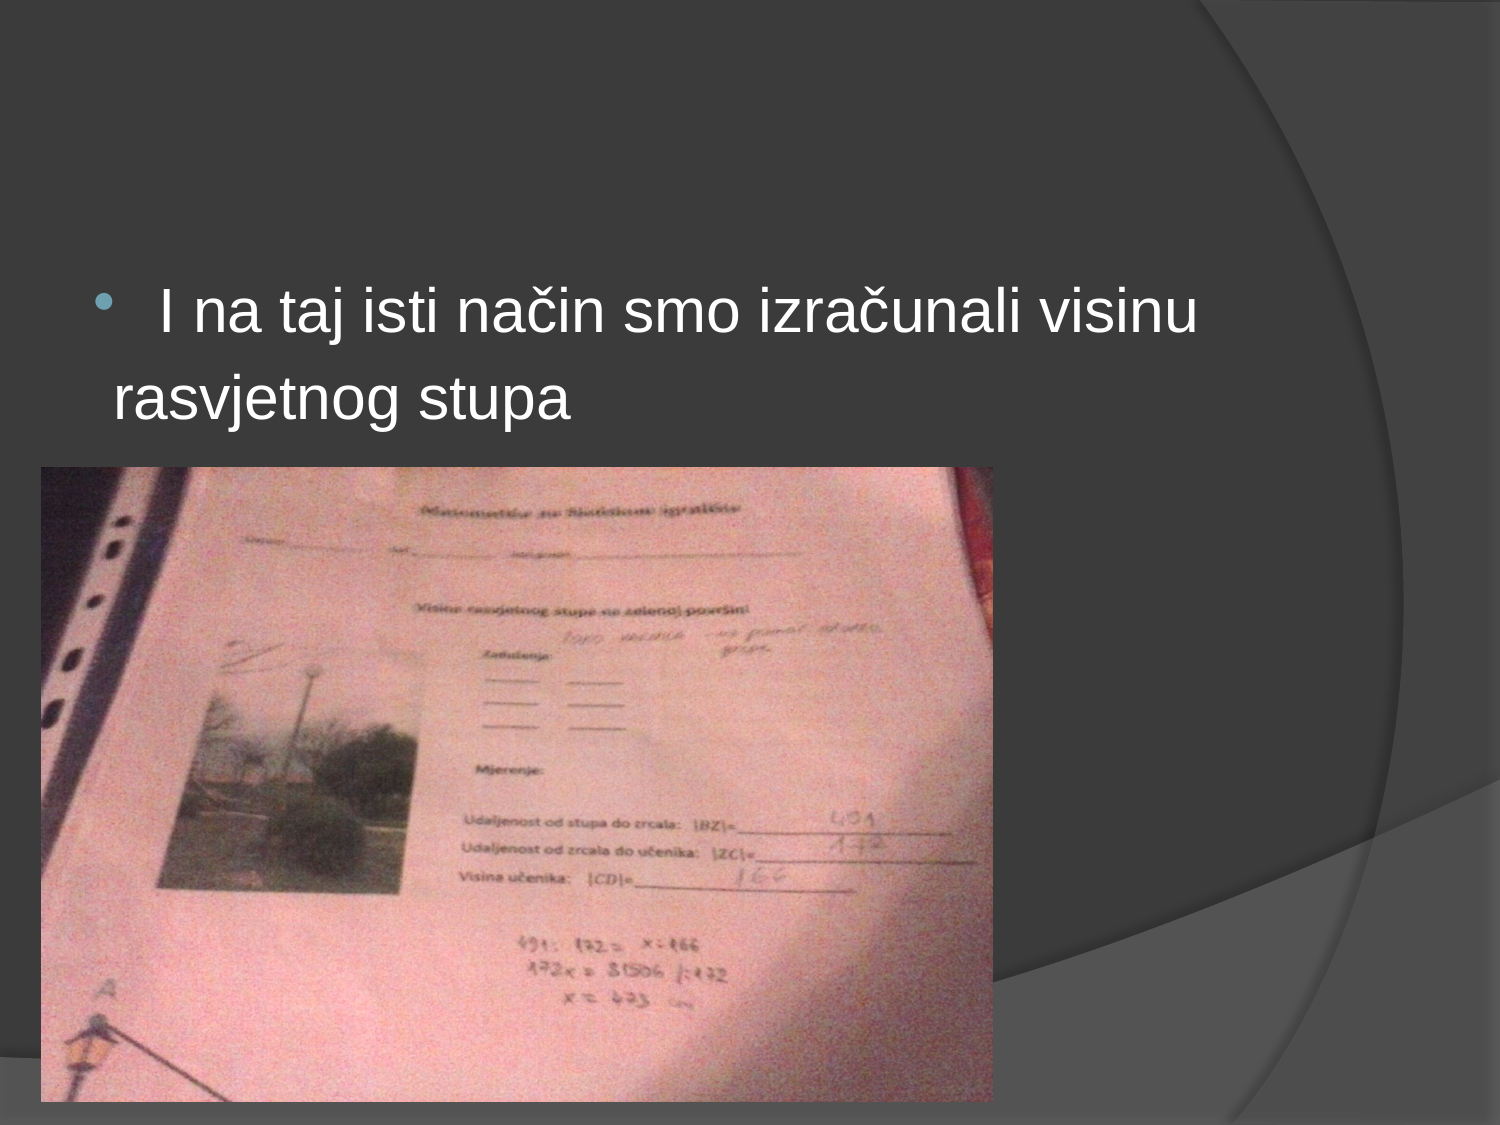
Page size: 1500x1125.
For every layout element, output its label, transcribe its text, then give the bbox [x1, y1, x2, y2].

list I na taj isti način smo izračunali visinu rasvjetnog stupa [75, 262, 1300, 1005]
picture [40, 467, 993, 1102]
